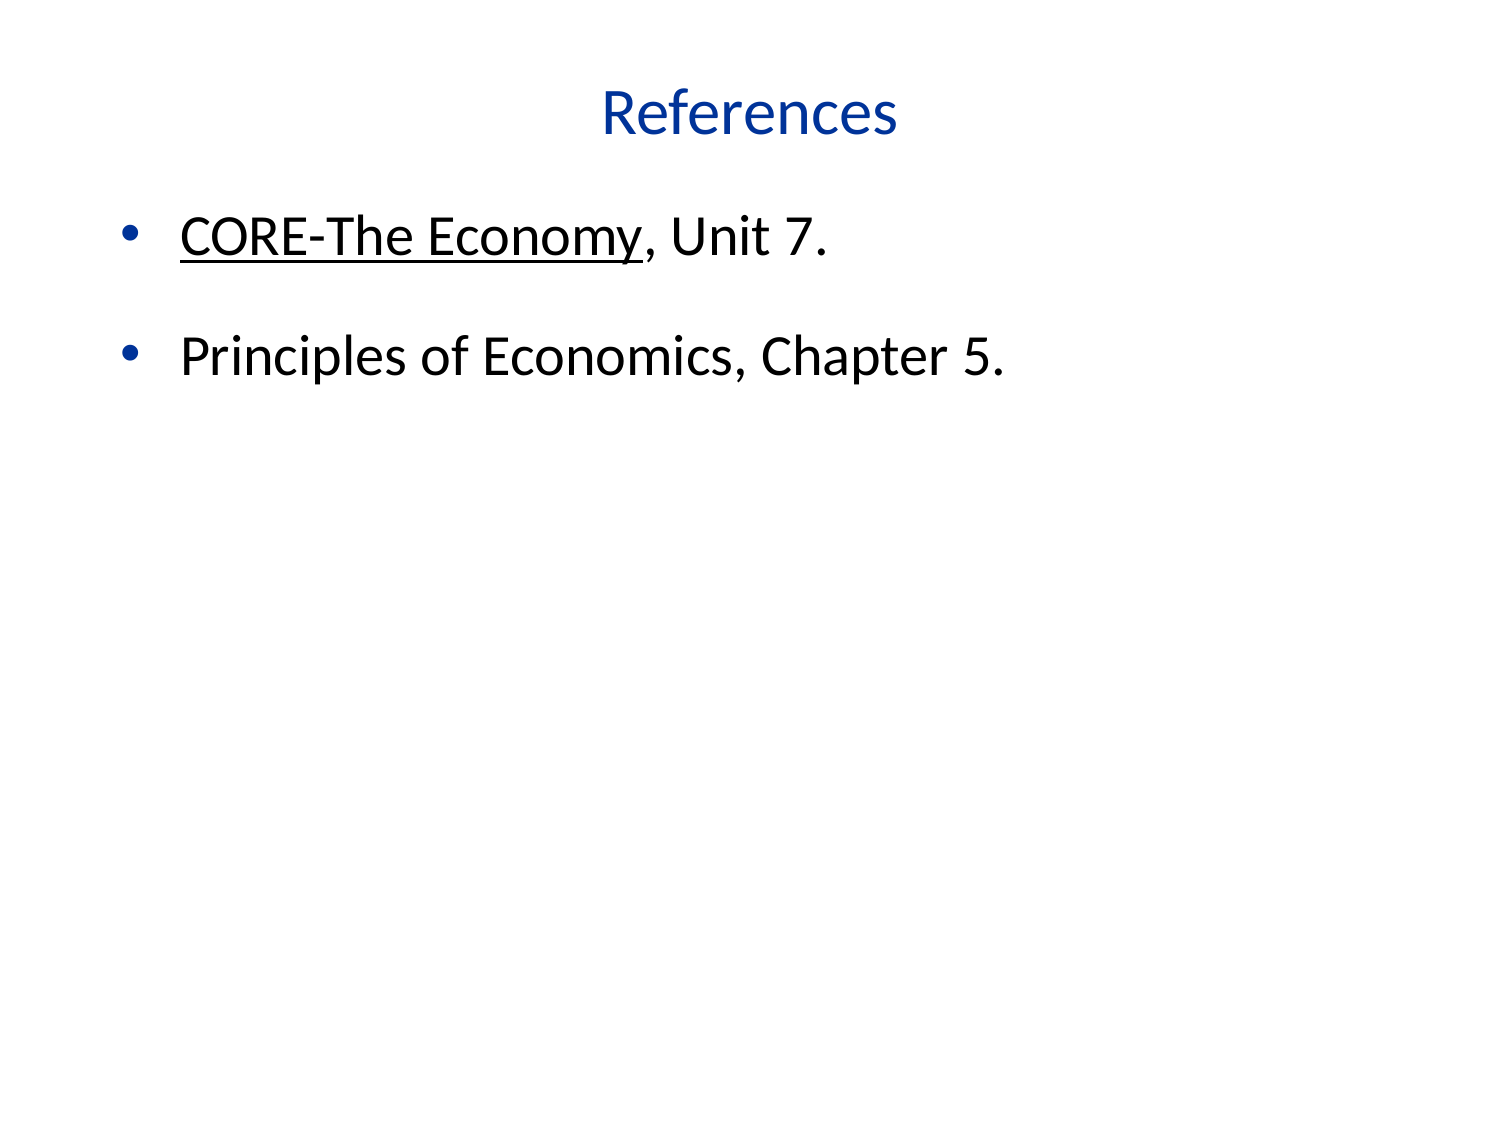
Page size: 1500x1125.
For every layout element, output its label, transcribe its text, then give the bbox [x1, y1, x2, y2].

list References CORE-The Economy, Unit 7. Principles of Economics, Chapter 5. [105, 67, 1395, 1058]
